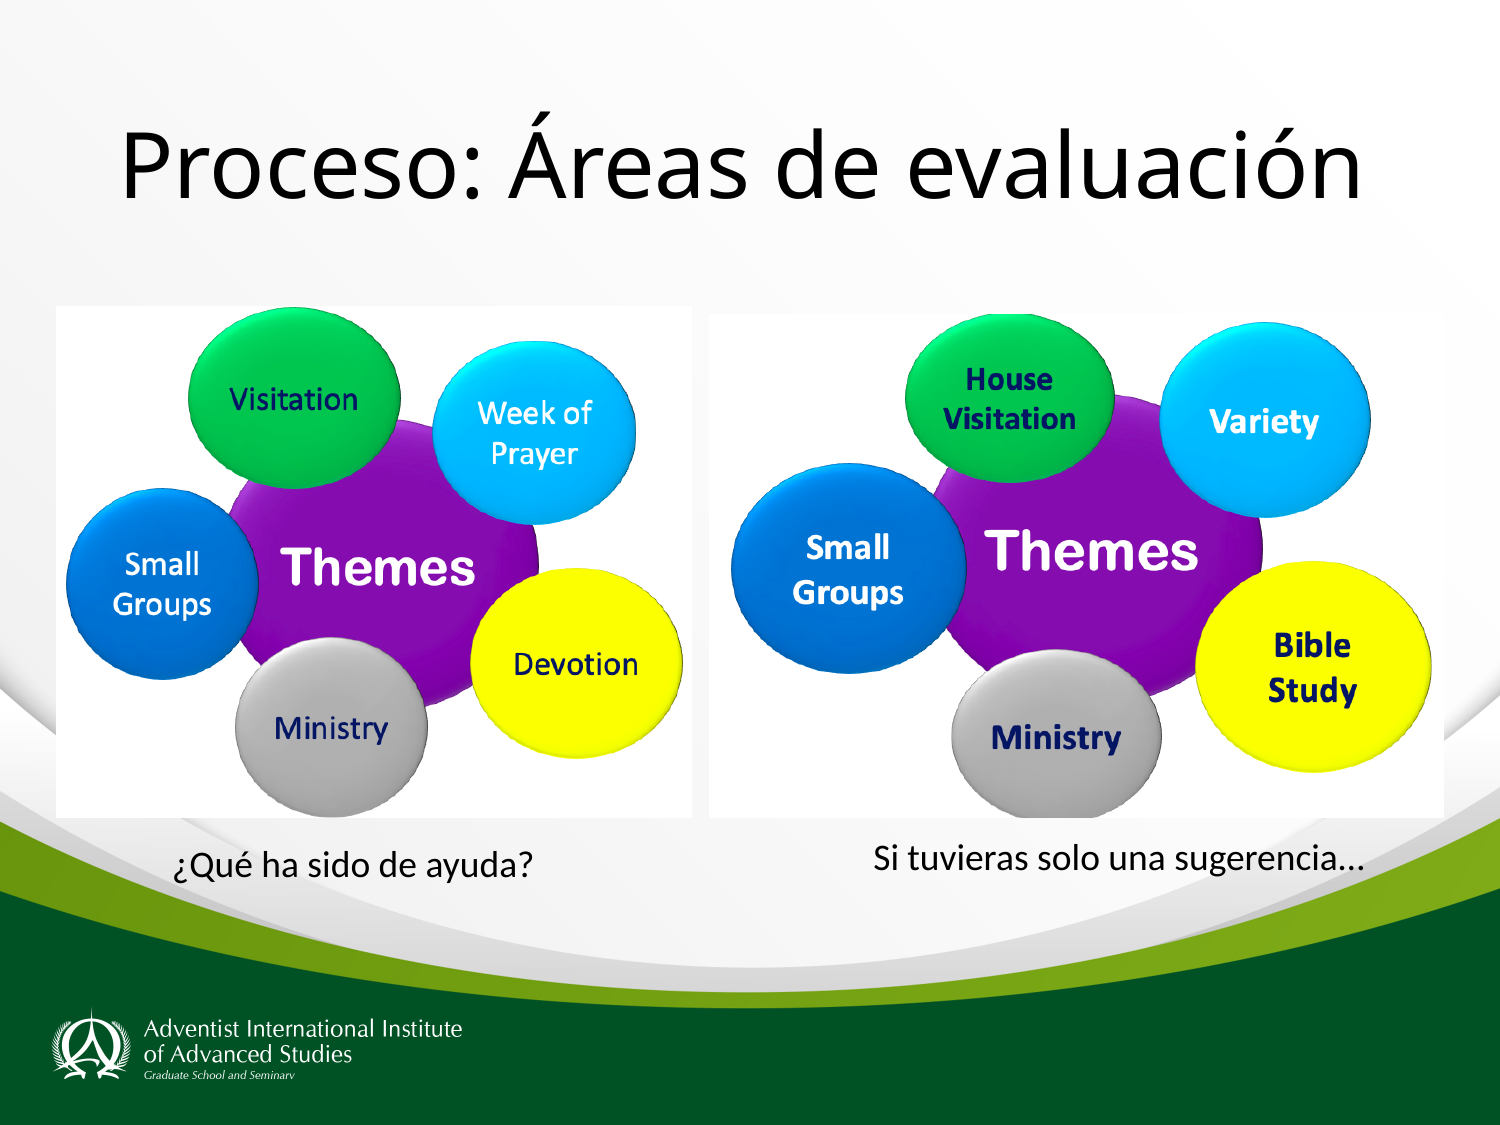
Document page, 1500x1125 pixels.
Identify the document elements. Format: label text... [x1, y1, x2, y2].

title Proceso: Áreas de evaluación [103, 59, 1397, 278]
text_box Si tuvieras solo una sugerencia… [858, 825, 1380, 886]
text_box ¿Qué ha sido de ayuda? [157, 832, 551, 892]
picture [0, 0, 1500, 1125]
